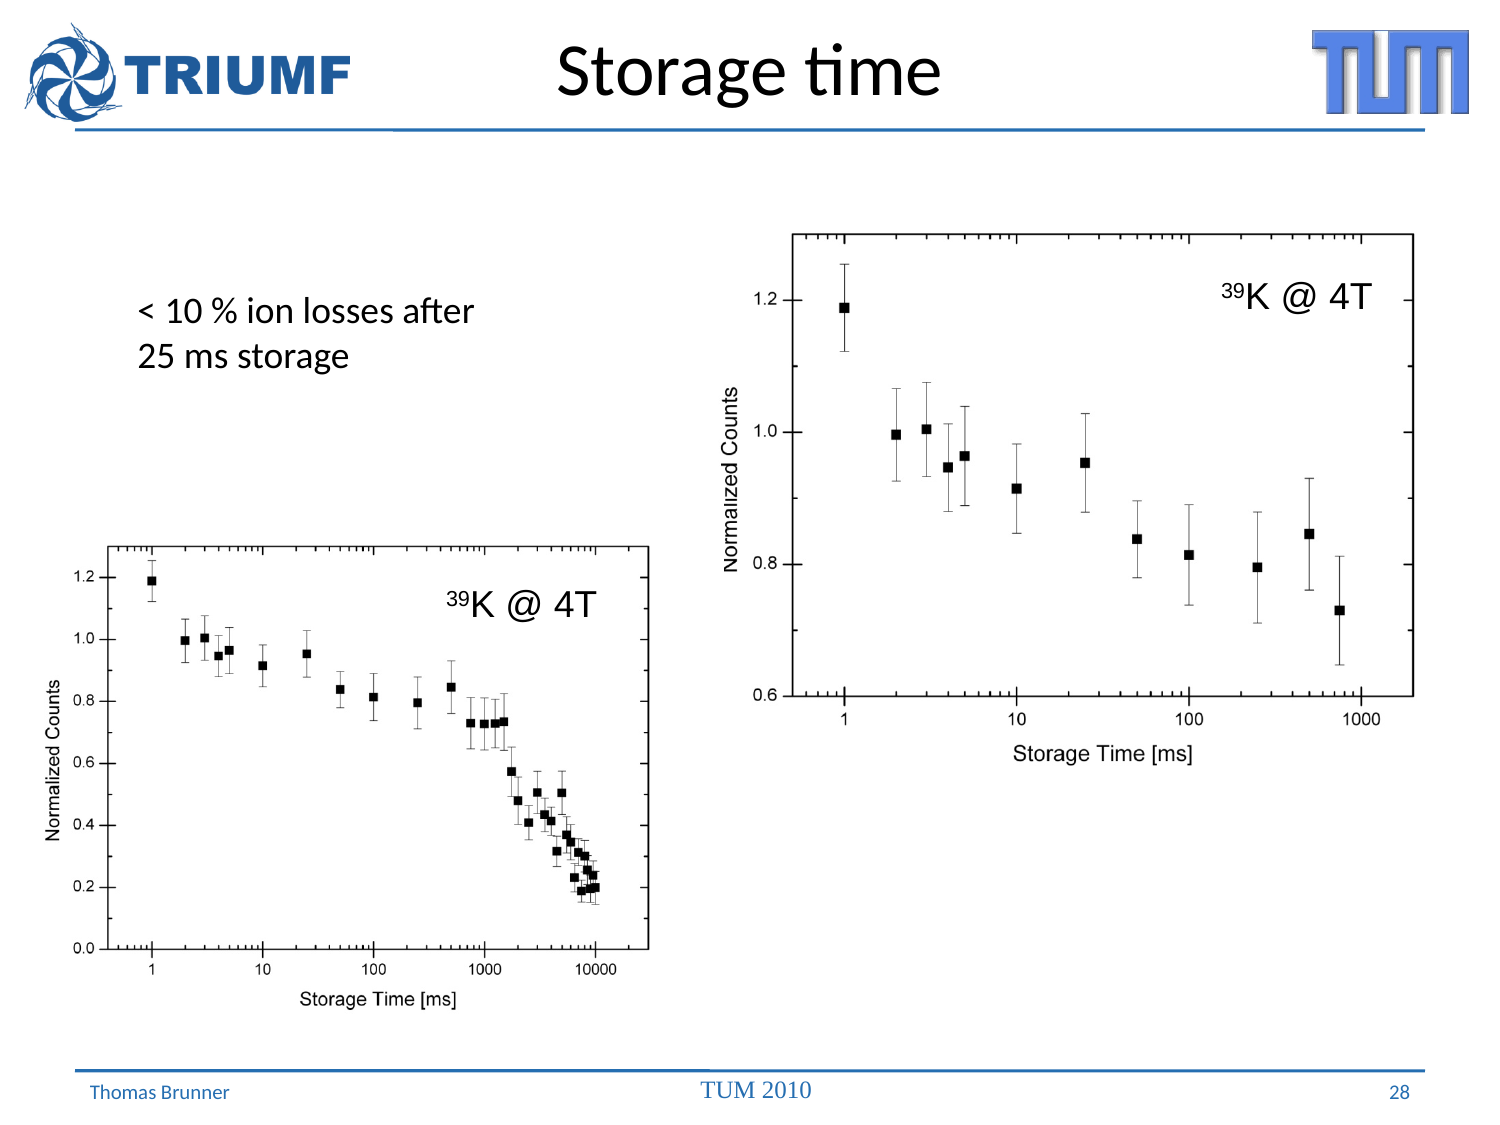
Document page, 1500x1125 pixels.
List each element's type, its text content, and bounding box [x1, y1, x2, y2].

text_box < 10 % ion losses after 25 ms storage [122, 278, 530, 384]
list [669, 143, 1500, 813]
title Storage time [0, 0, 1500, 131]
picture [0, 467, 725, 1051]
